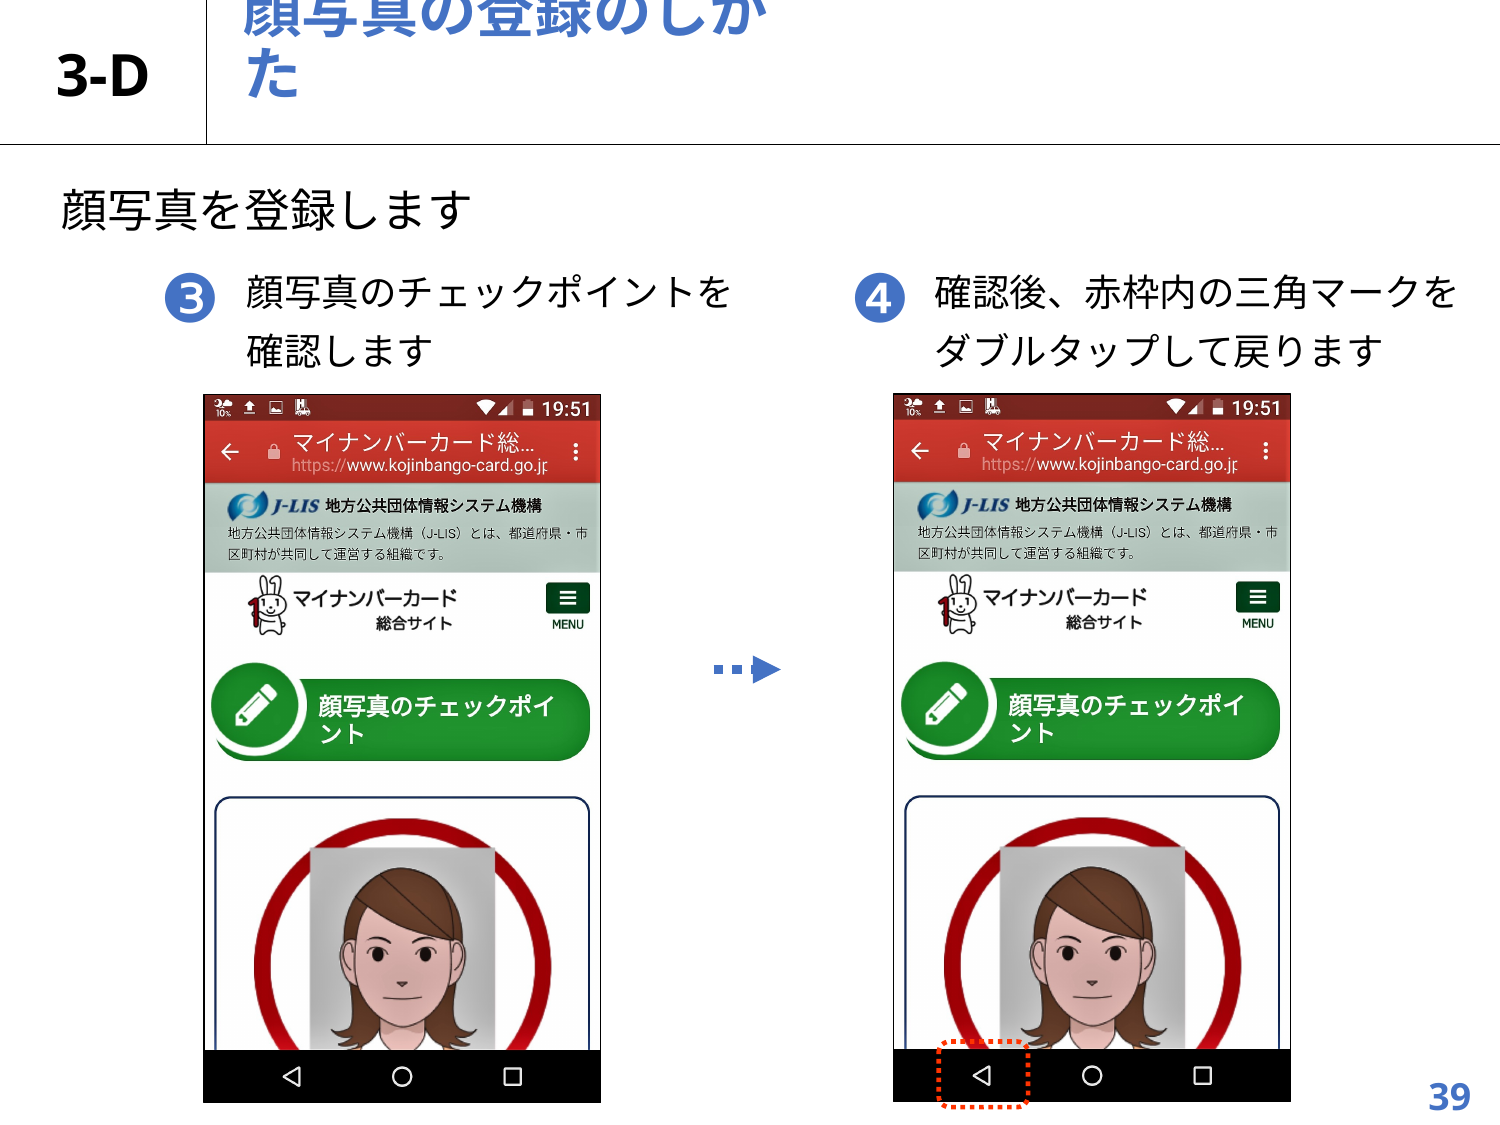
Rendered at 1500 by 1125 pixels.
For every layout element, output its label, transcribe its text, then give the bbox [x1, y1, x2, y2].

title 顔写真の登録のしかた [228, 0, 841, 116]
text_box 顔写真のチェックポイントを 確認します [231, 248, 799, 381]
text_box 確認後、赤枠内の三角マークを ダブルタップして戻ります [919, 248, 1487, 380]
text_box 3-D [0, 0, 207, 147]
text_box [203, 394, 601, 1103]
text_box 顔写真を登録します [46, 180, 1422, 274]
text_box 39 [1399, 1065, 1500, 1125]
text_box ❹ [835, 248, 919, 343]
text_box ❸ [145, 248, 223, 343]
text_box [893, 393, 1291, 1102]
text_box [937, 1040, 1030, 1109]
